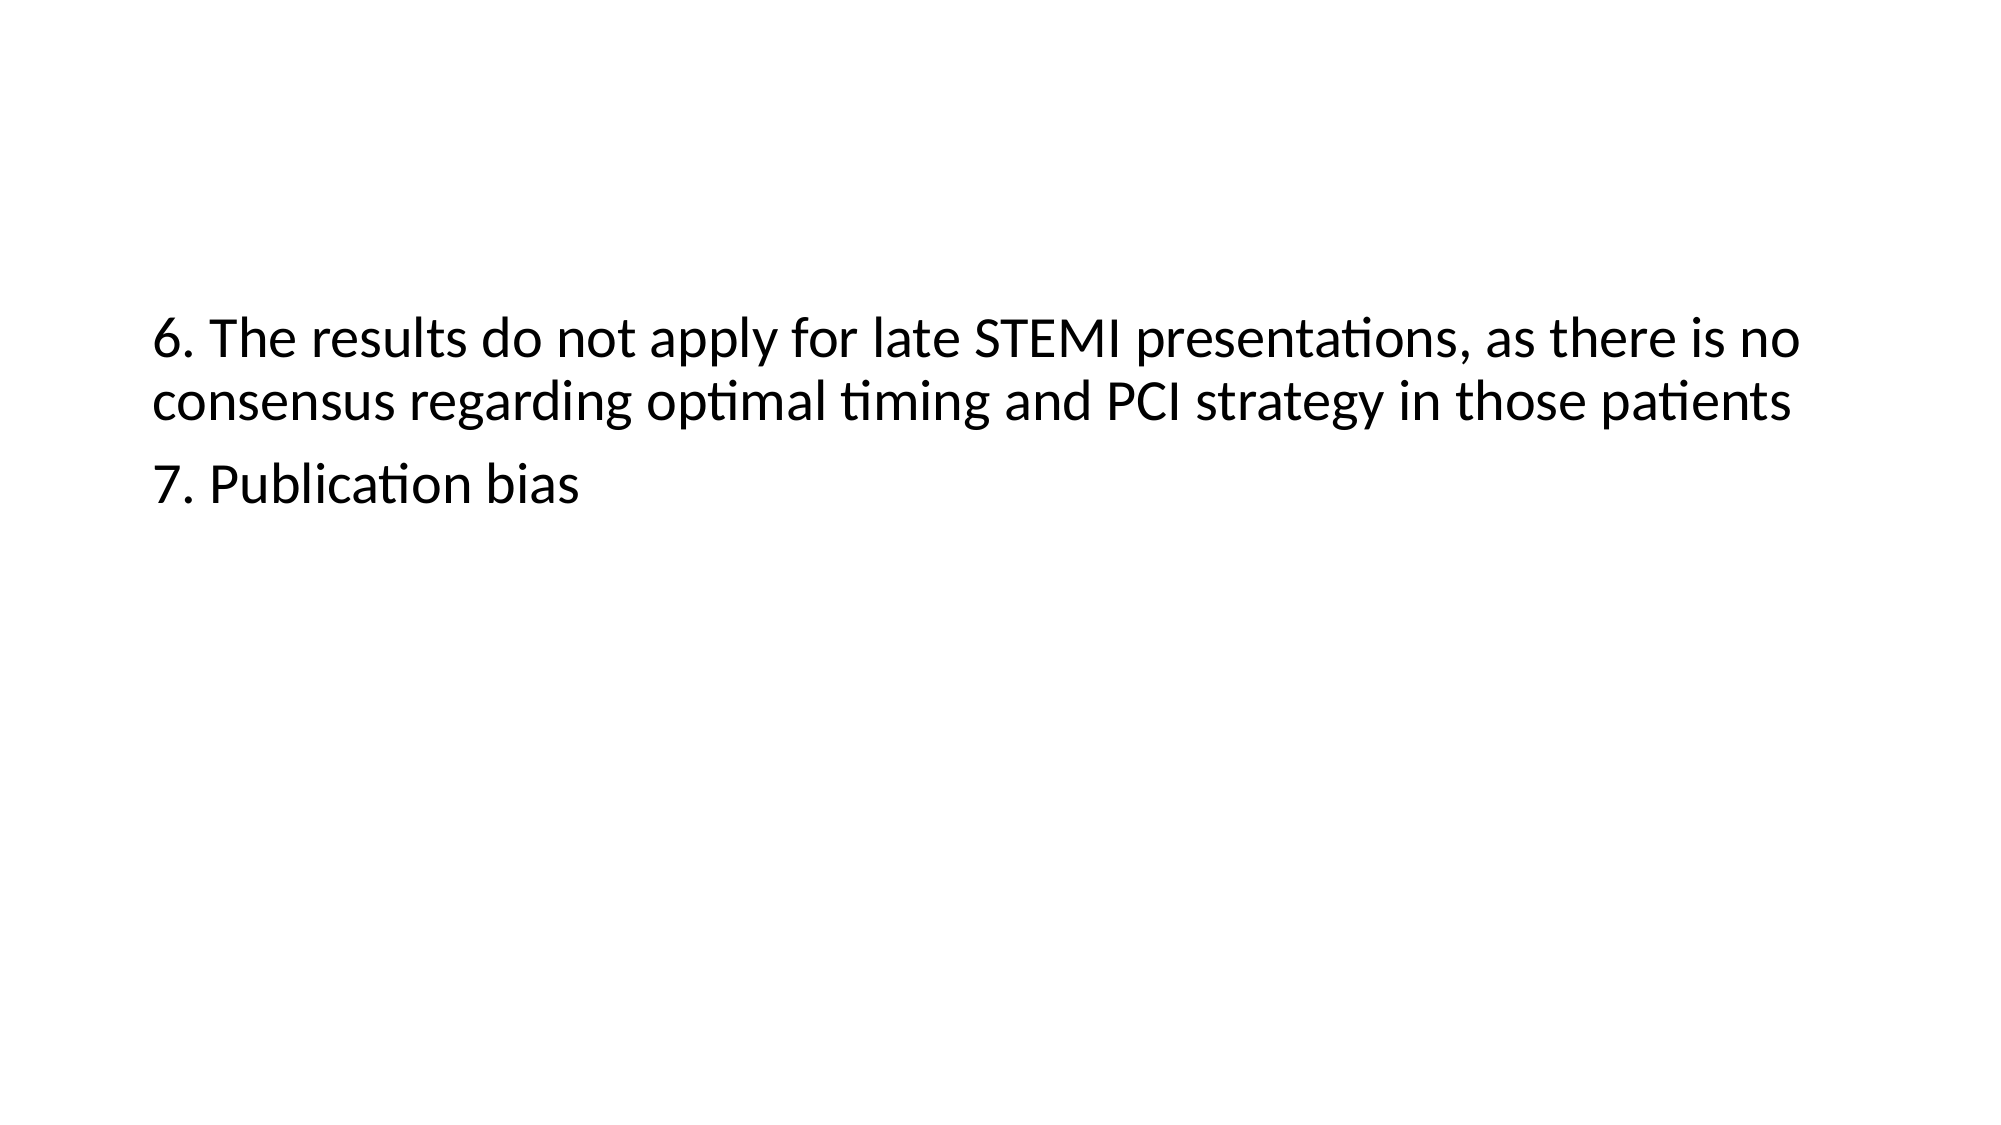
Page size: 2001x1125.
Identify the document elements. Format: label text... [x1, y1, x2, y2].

list 6. The results do not apply for late STEMI presentations, as there is no consensus regarding optimal timing and PCI strategy in those patients 7. Publication bias [137, 299, 1863, 1014]
